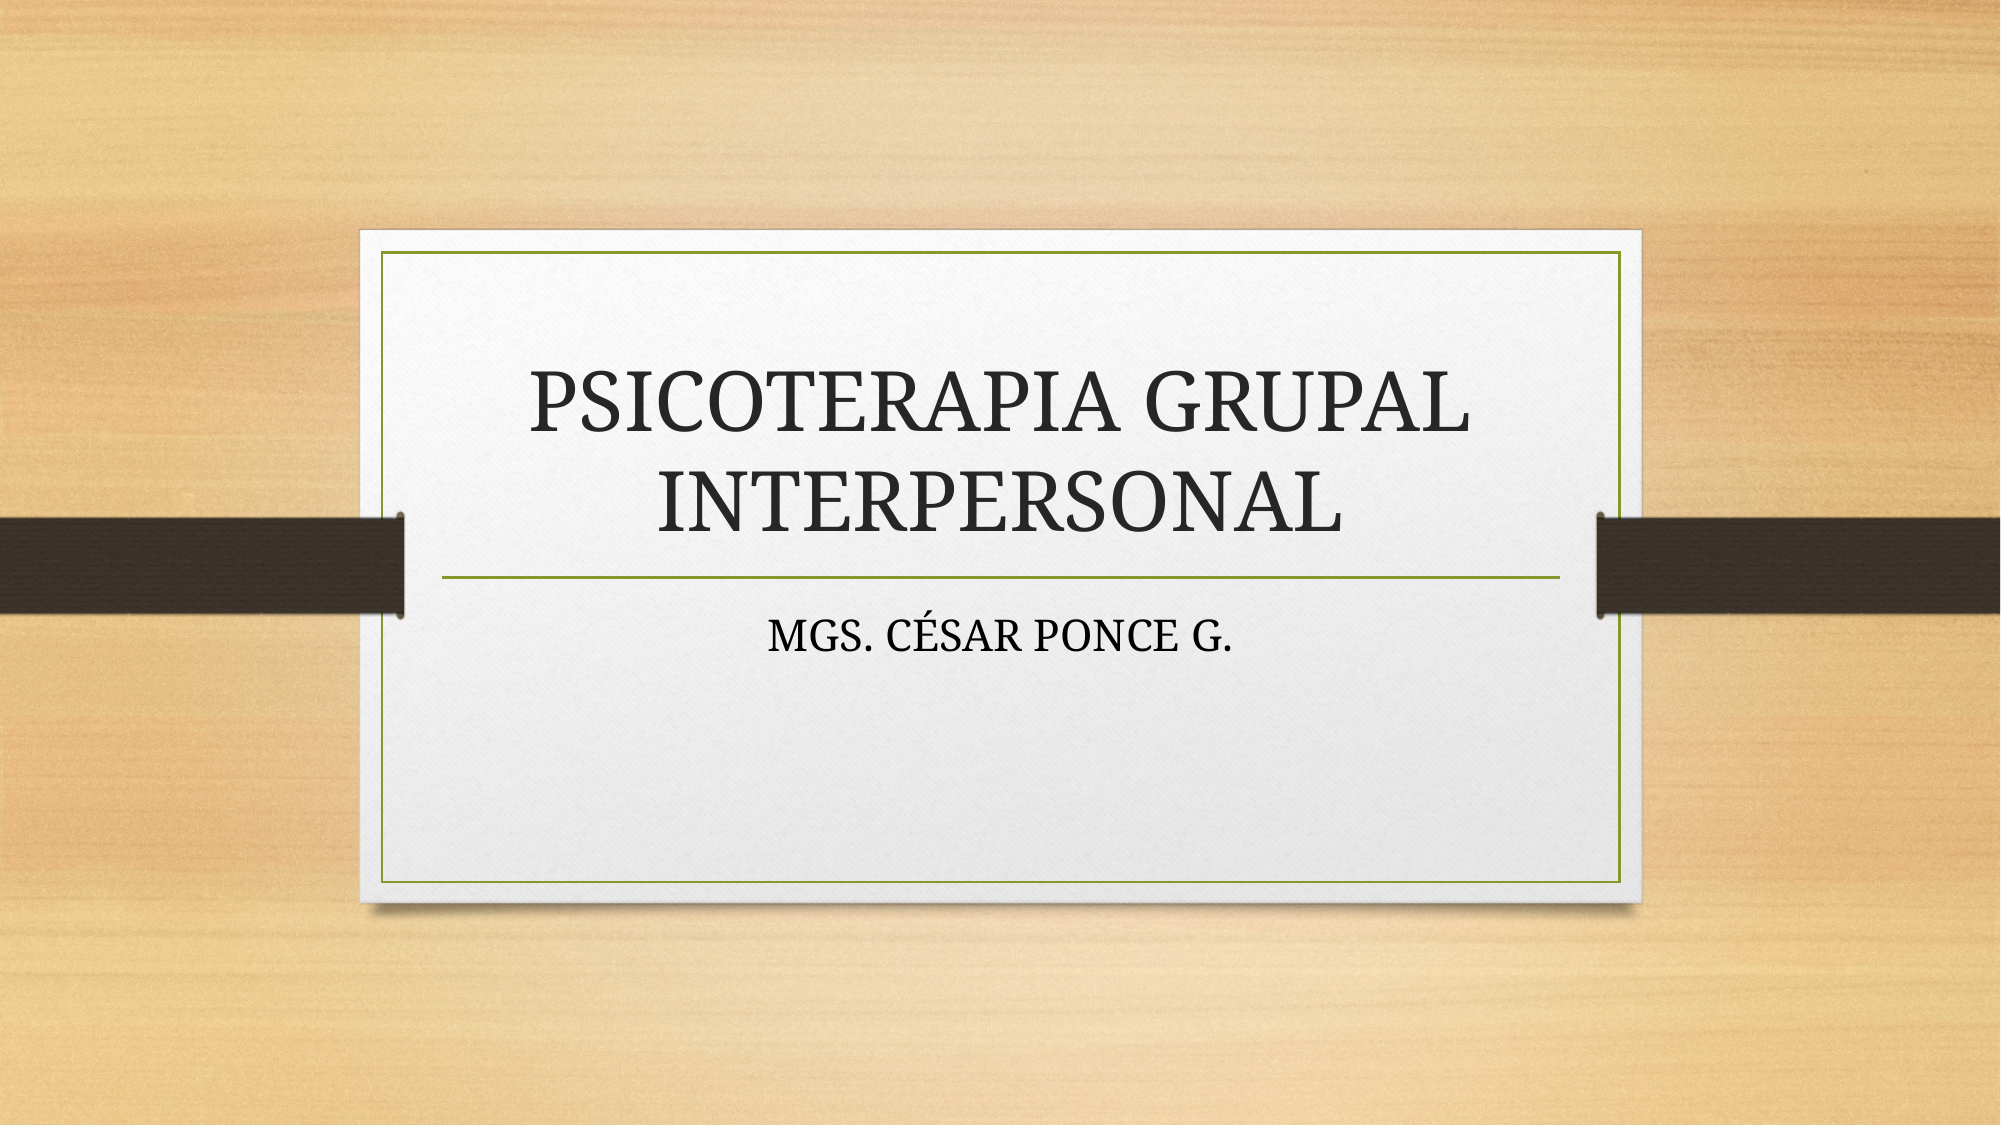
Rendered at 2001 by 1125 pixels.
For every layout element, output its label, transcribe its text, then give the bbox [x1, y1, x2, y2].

subtitle MGS. CÉSAR PONCE G. [441, 600, 1560, 817]
title PSICOTERAPIA GRUPAL INTERPERSONAL [441, 306, 1560, 556]
picture [0, 0, 2001, 1125]
